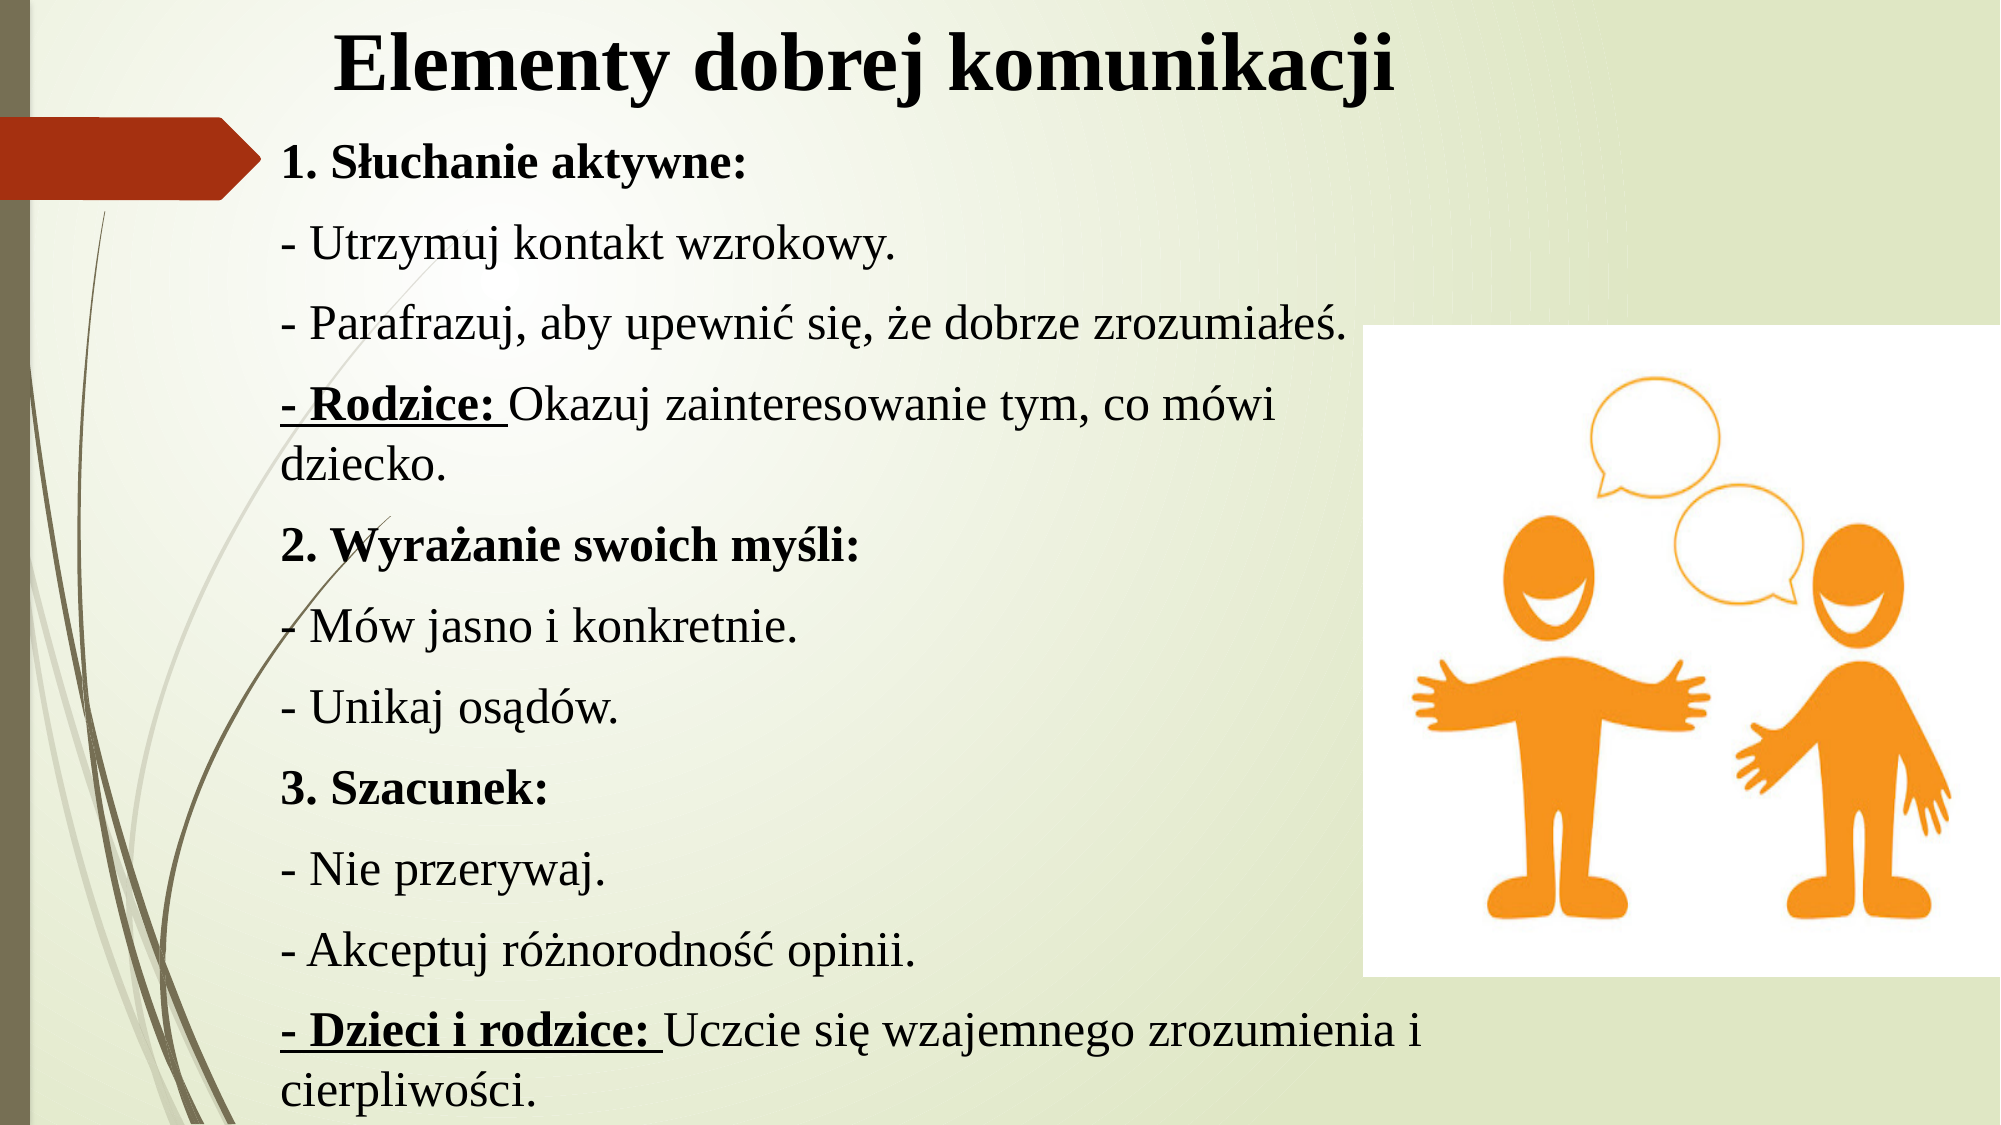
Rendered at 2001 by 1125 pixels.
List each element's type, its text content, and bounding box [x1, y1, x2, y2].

list Elementy dobrej komunikacji 1. Słuchanie aktywne: - Utrzymuj kontakt wzrokowy. - Parafrazuj, aby upewnić się, że dobrze zrozumiałeś. - Rodzice: Okazuj zainteresowanie tym, co mówi dziecko. 2. Wyrażanie swoich myśli: - Mów jasno i konkretnie. - Unikaj osądów. 3. Szacunek: - Nie przerywaj. - Akceptuj różnorodność opinii. - Dzieci i rodzice: Uczcie się wzajemnego zrozumienia i cierpliwości. [265, 0, 1466, 1125]
picture [1363, 324, 2000, 977]
